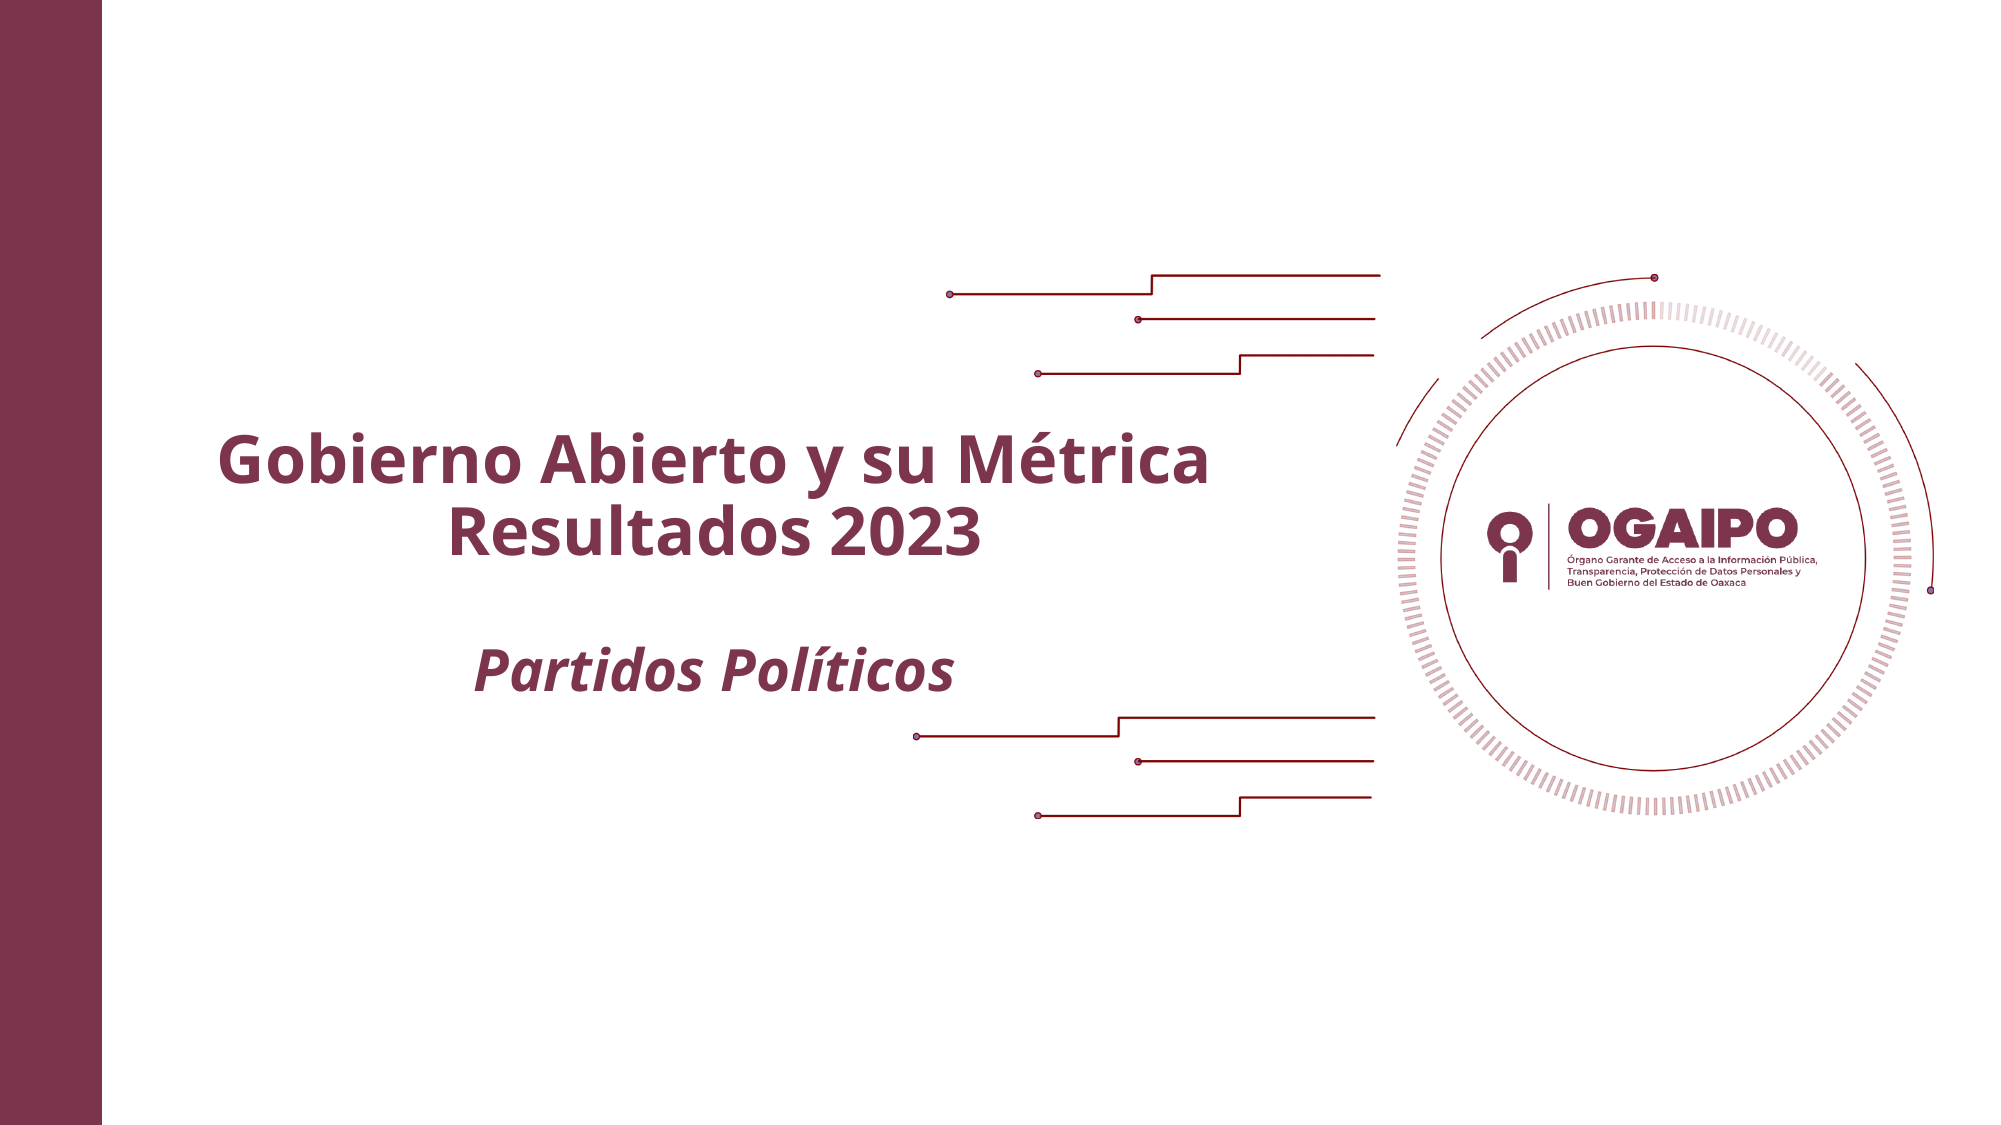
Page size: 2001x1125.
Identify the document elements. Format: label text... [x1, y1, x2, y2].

picture [913, 274, 1934, 820]
picture [0, 0, 102, 1125]
text_box Gobierno Abierto y su Métrica Resultados 2023 Partidos Políticos [134, 395, 913, 784]
